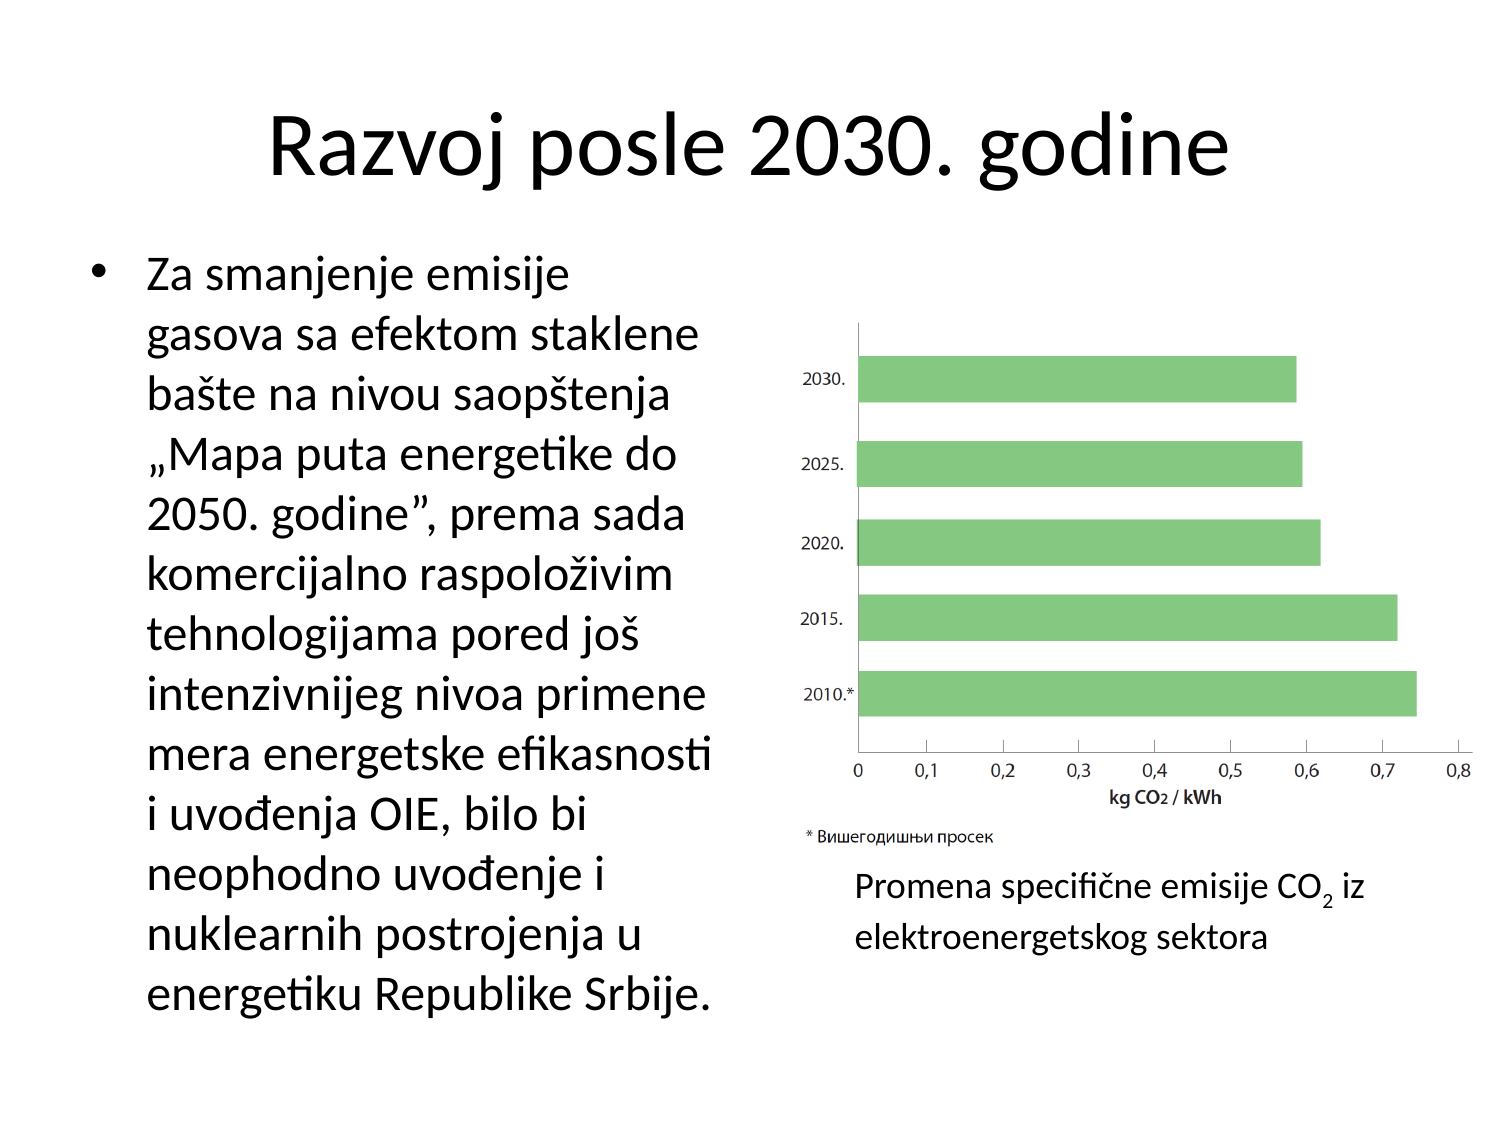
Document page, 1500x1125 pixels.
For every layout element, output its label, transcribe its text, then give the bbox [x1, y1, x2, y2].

picture [793, 314, 1500, 855]
list Za smanjenje emisije gasova sa efektom staklene bašte na nivou saopštenja „Mapa puta energetike do 2050. godine”, prema sada komercijalno raspoloživim tehnologijama pored još intenzivnijeg nivoa primene mera energetske efikasnosti i uvođenja OIE, bilo bi neophodno uvođenje i nuklearnih postrojenja u energetiku Republike Srbije. [75, 232, 732, 1092]
title Razvoj posle 2030. godine [75, 45, 1425, 233]
text_box Promena specifične emisije CO2 iz elektroenergetskog sektora [839, 862, 1464, 965]
